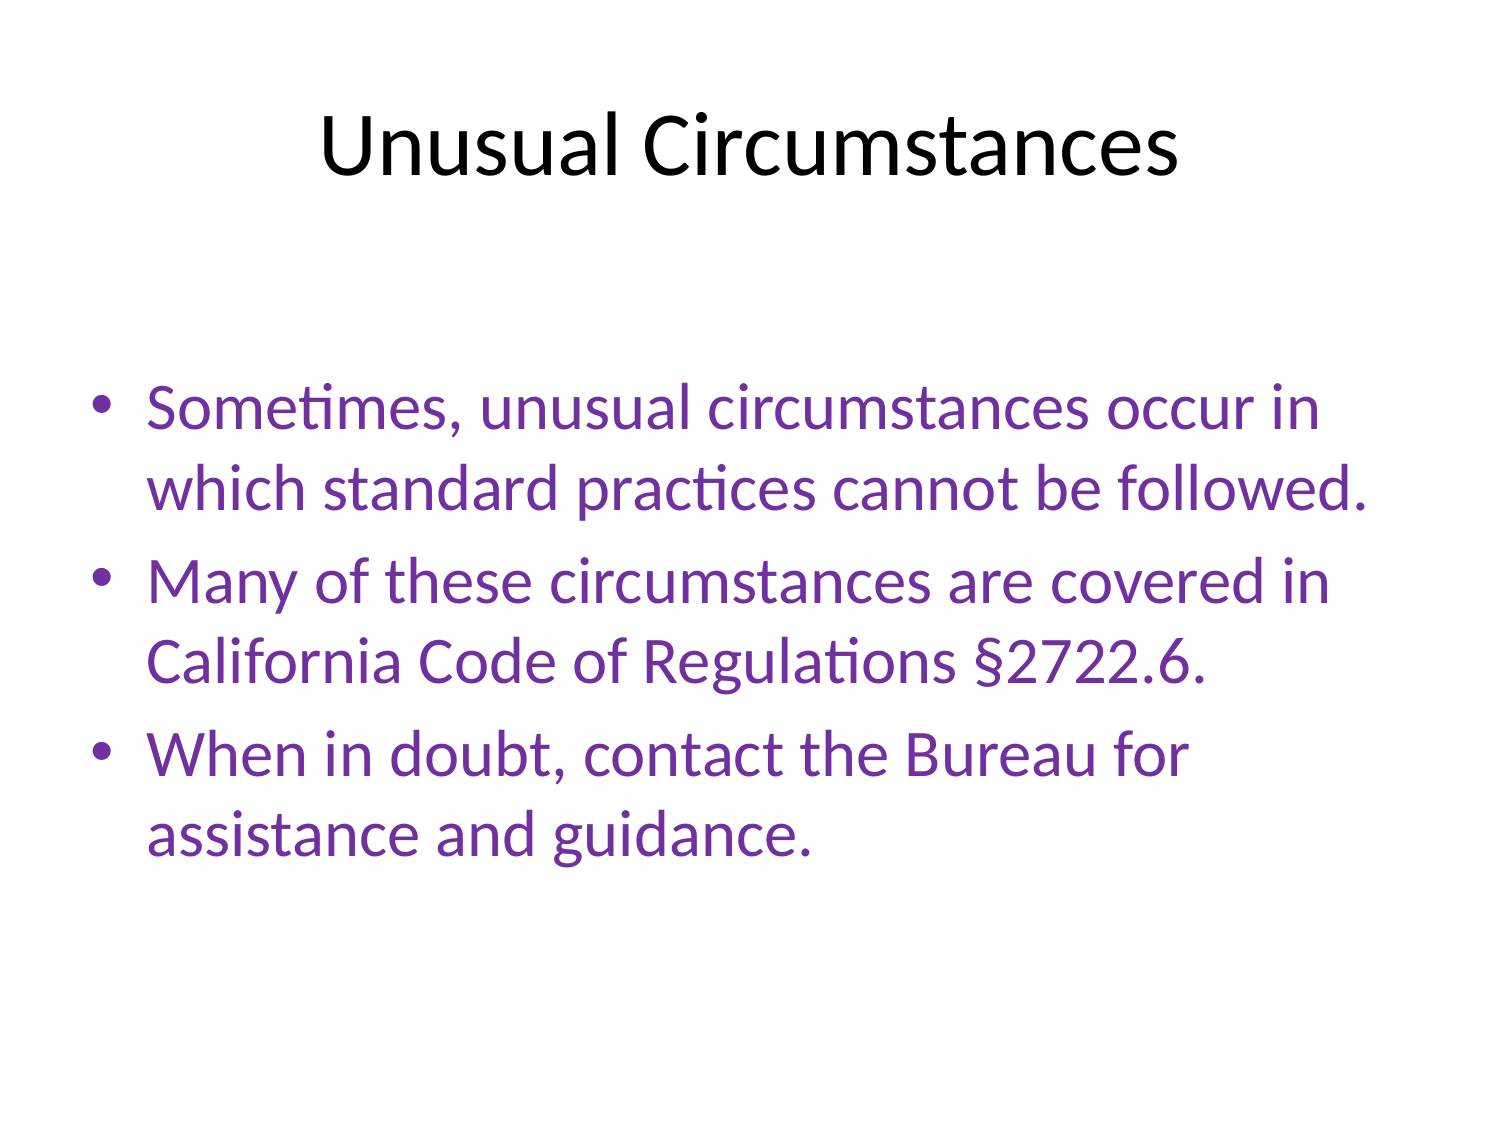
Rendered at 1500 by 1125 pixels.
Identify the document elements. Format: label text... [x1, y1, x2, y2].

title Unusual Circumstances [75, 45, 1425, 233]
list Sometimes, unusual circumstances occur in which standard practices cannot be followed. Many of these circumstances are covered in California Code of Regulations §2722.6. When in doubt, contact the Bureau for assistance and guidance. [75, 262, 1425, 1005]
